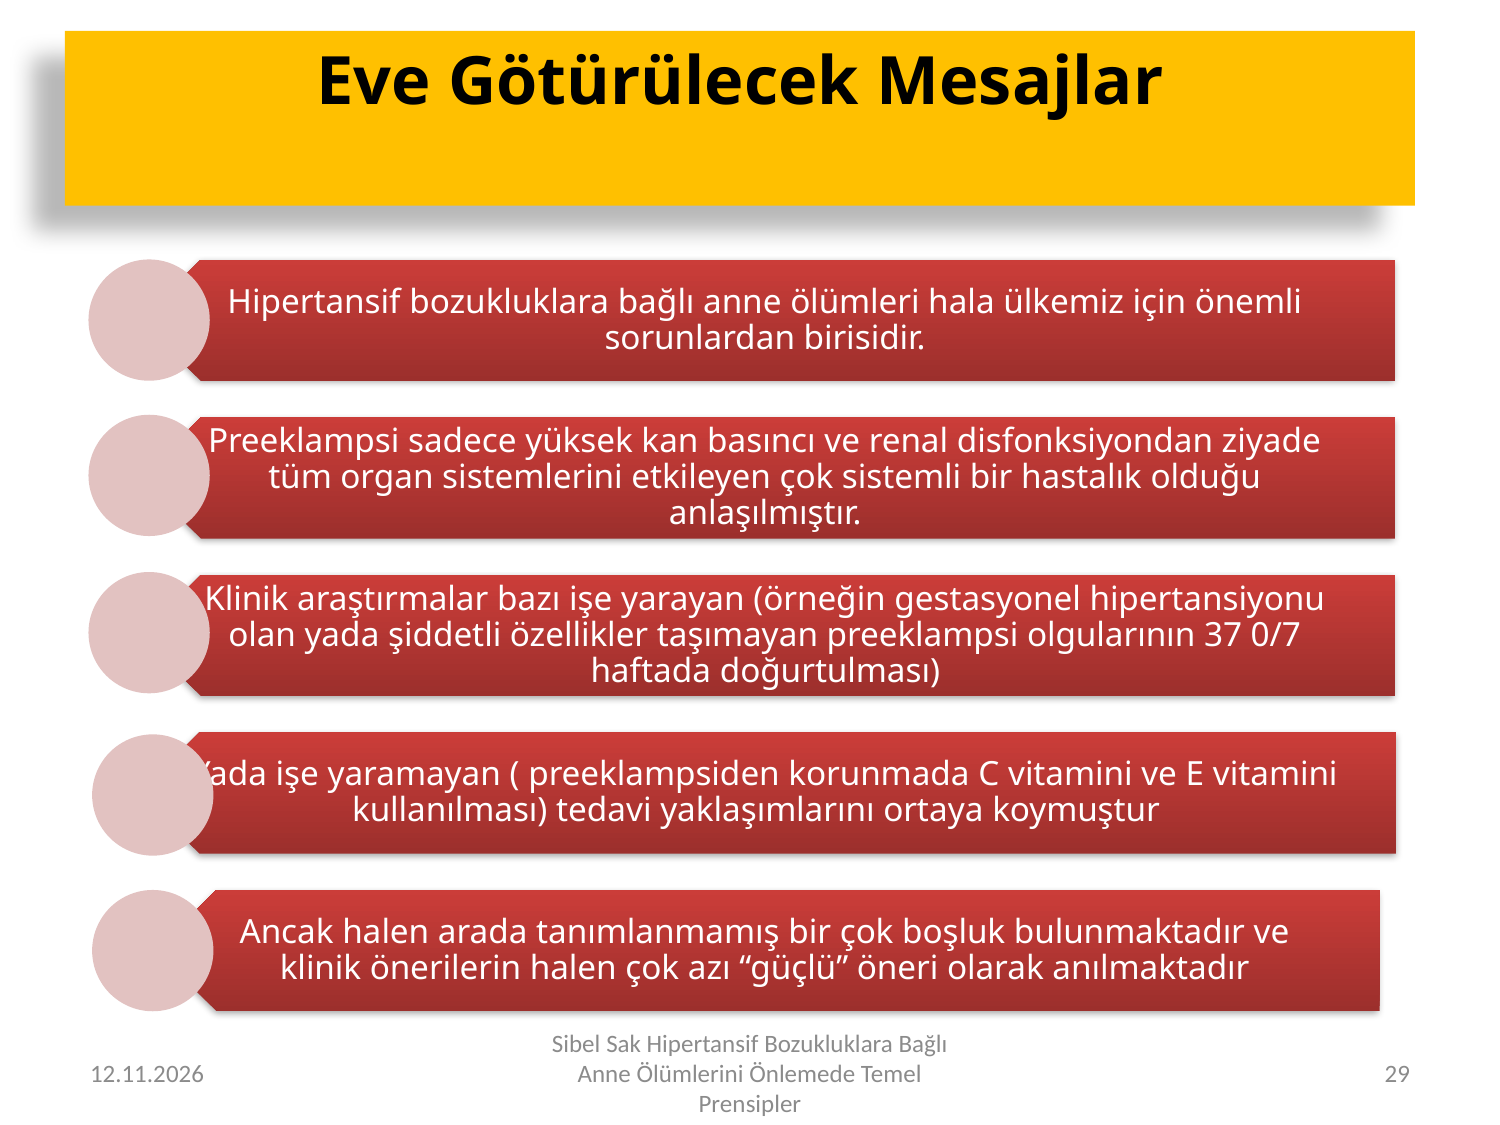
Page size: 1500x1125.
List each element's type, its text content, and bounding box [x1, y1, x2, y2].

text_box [88, 259, 1448, 1012]
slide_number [75, 1042, 425, 1103]
text_box Eve Götürülecek Mesajlar [64, 30, 1415, 206]
slide_number 29 [1074, 1042, 1425, 1103]
footer Sibel Sak Hipertansif Bozukluklara Bağlı Anne Ölümlerini Önlemede Temel Prensipler [512, 1042, 988, 1103]
